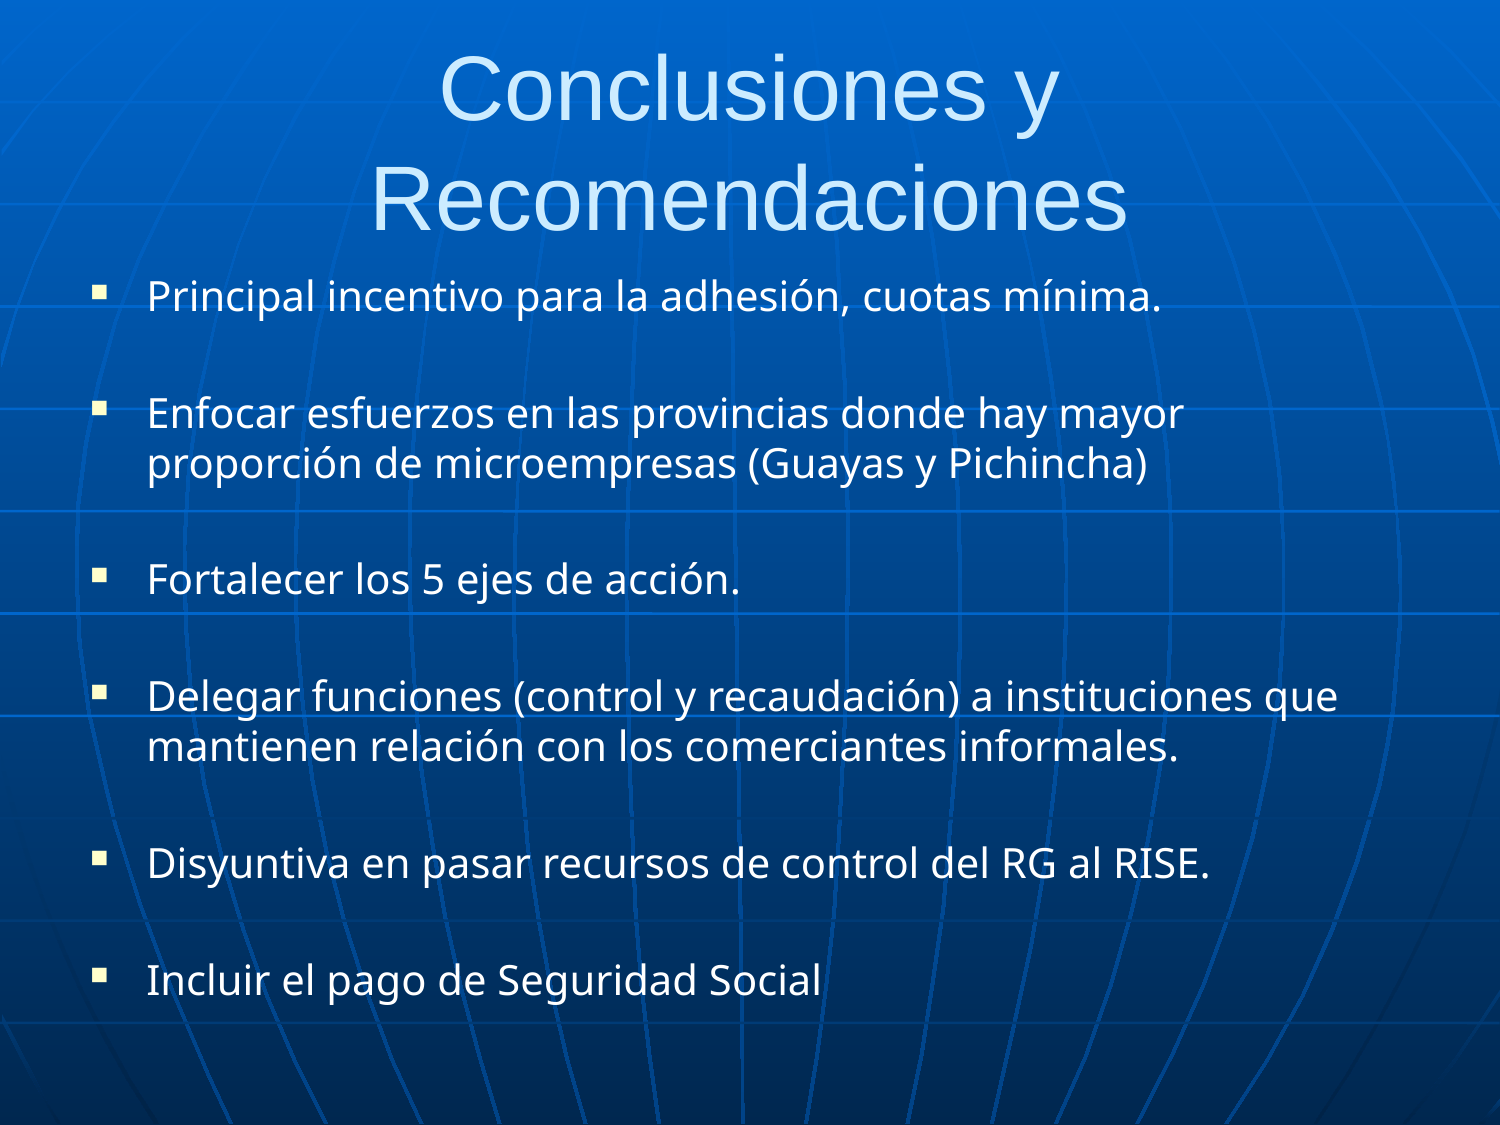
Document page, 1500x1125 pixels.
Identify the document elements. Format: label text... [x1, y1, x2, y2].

title Conclusiones y Recomendaciones [74, 45, 1426, 233]
list Principal incentivo para la adhesión, cuotas mínima. Enfocar esfuerzos en las provincias donde hay mayor proporción de microempresas (Guayas y Pichincha) Fortalecer los 5 ejes de acción. Delegar funciones (control y recaudación) a instituciones que mantienen relación con los comerciantes informales. Disyuntiva en pasar recursos de control del RG al RISE. Incluir el pago de Seguridad Social [74, 262, 1426, 1006]
